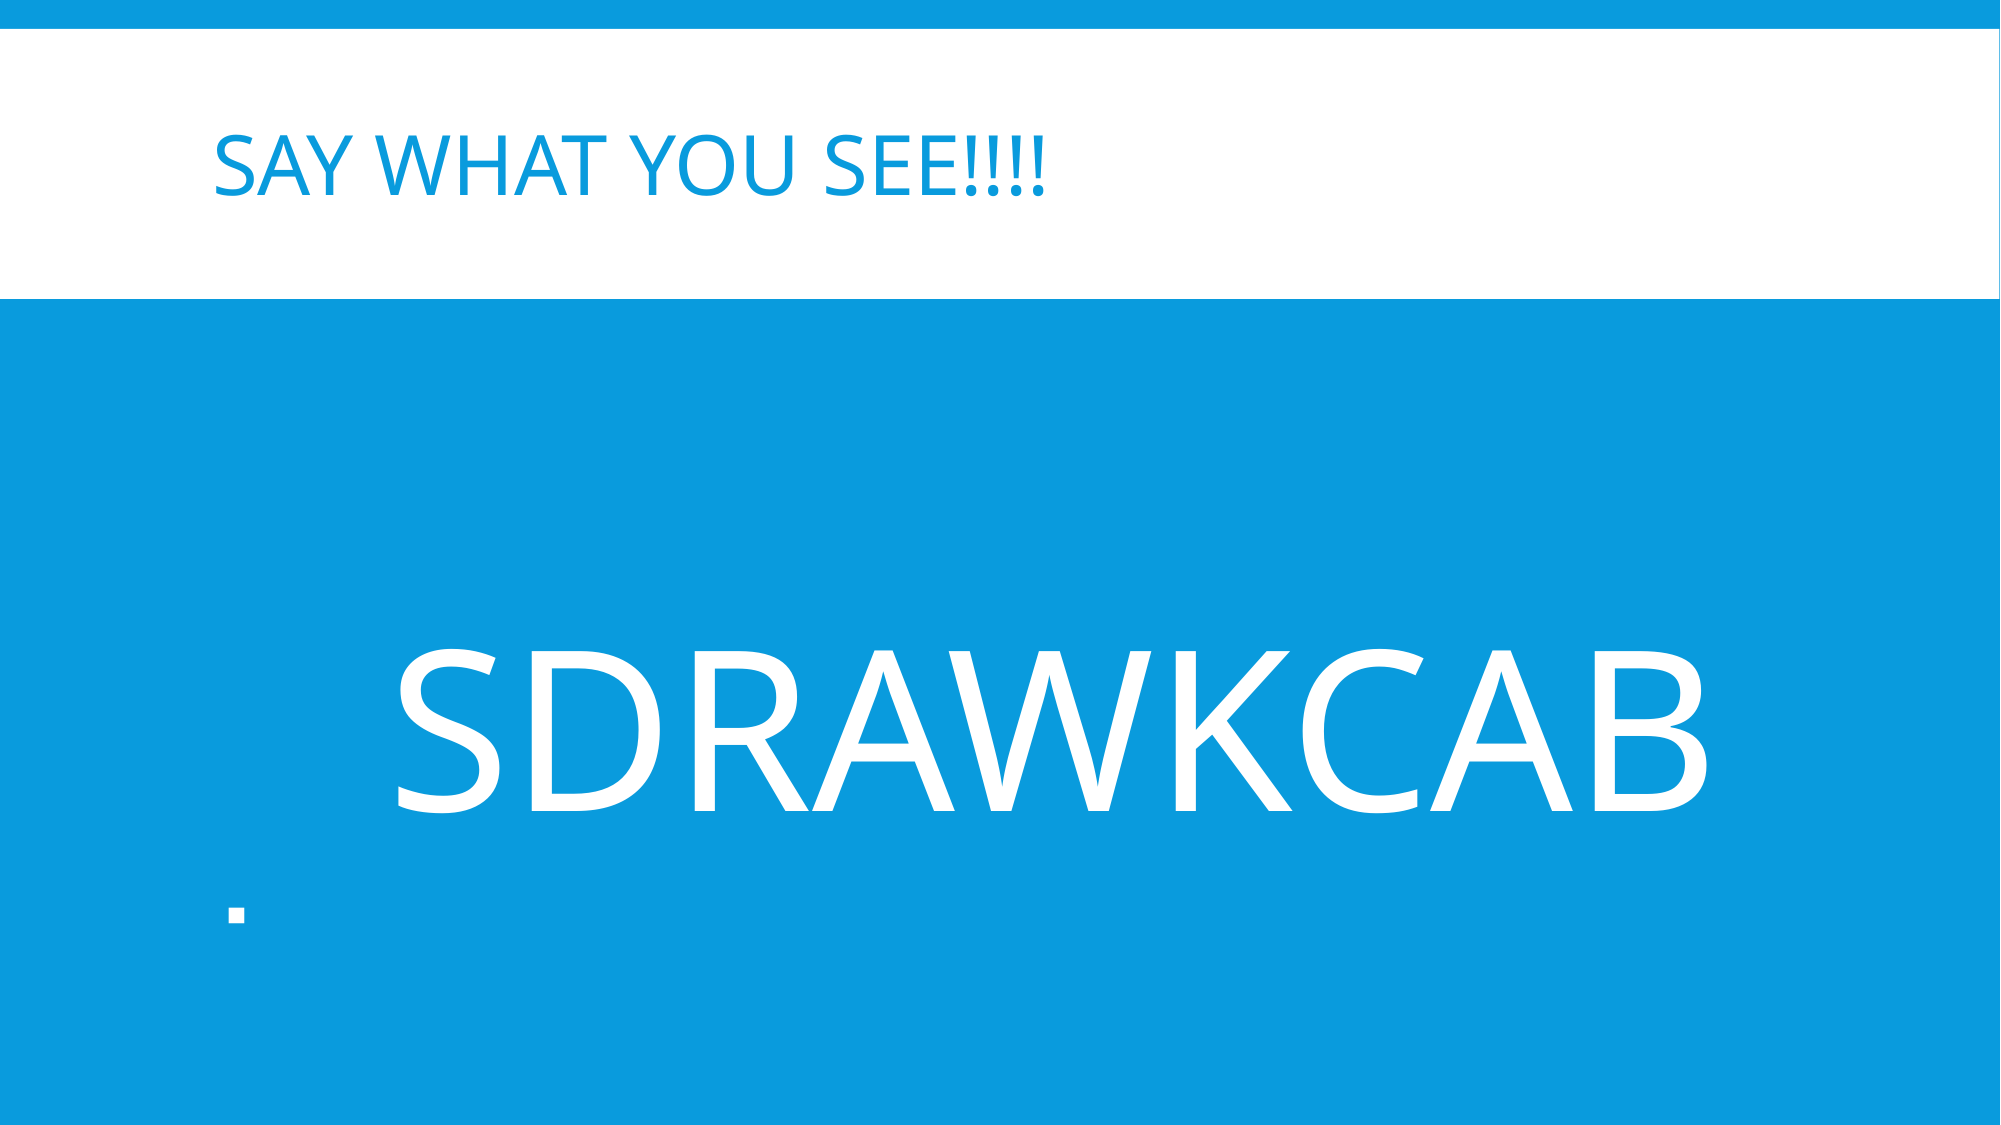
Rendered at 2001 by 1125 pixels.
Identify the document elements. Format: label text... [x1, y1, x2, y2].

title Say what you see!!!! [197, 46, 1803, 295]
list SDRAWKCAB [197, 329, 1803, 1020]
